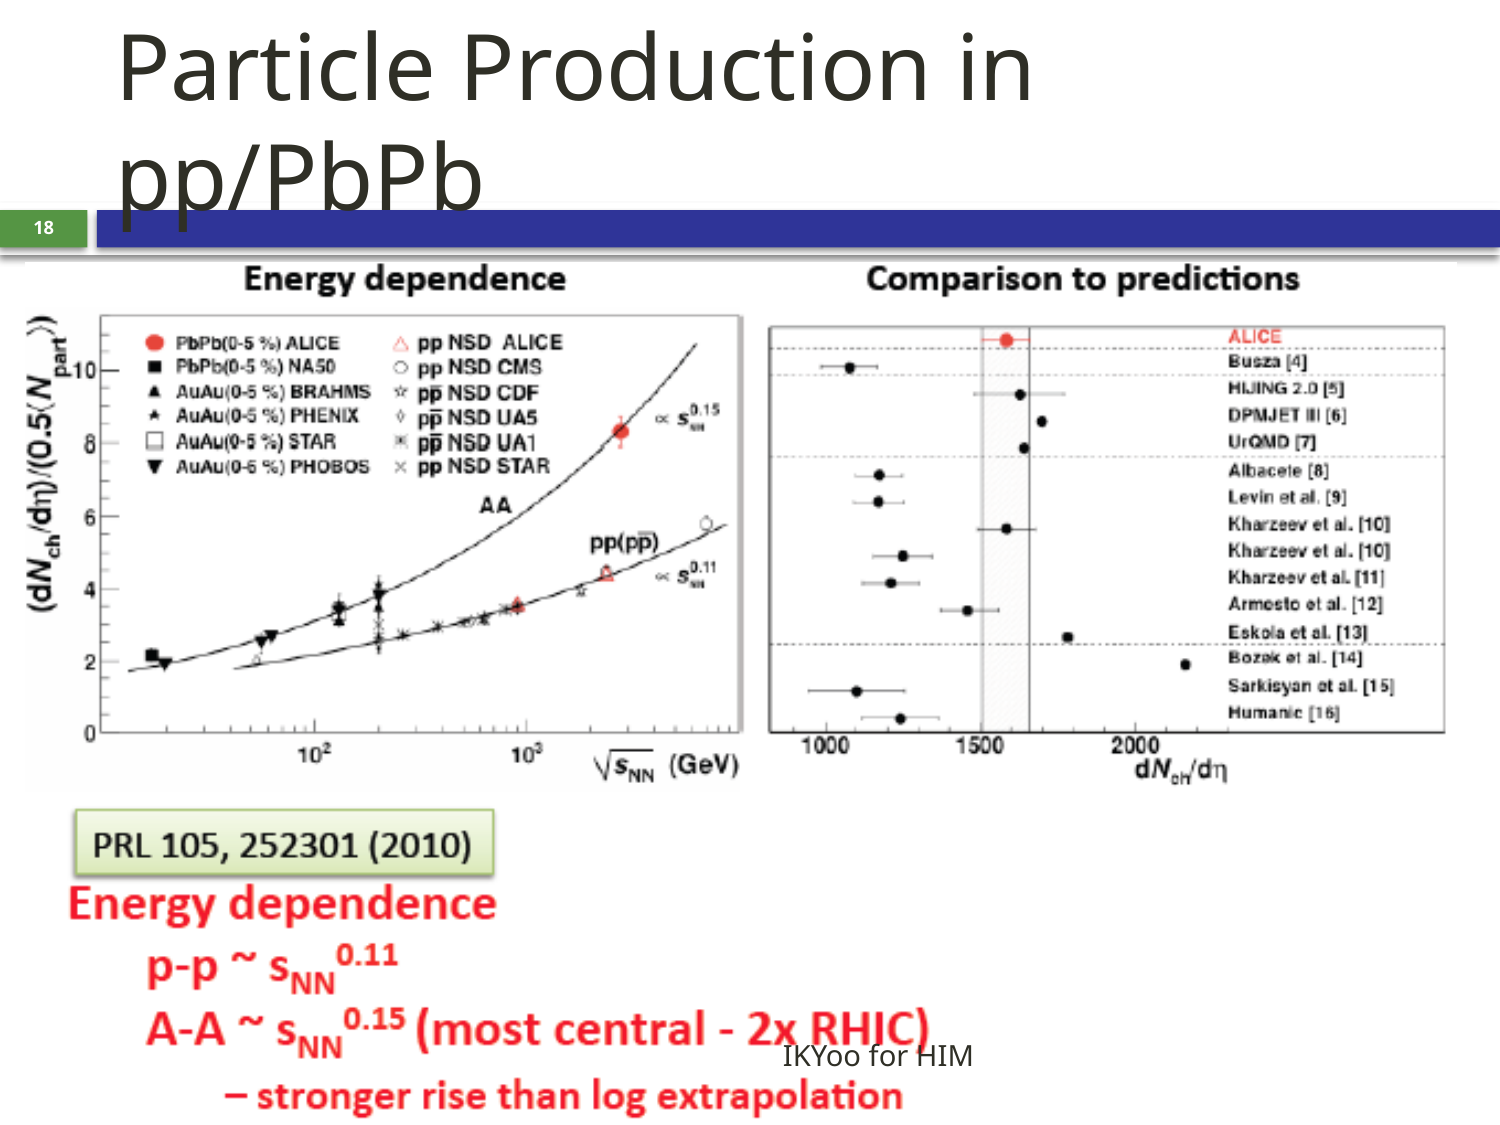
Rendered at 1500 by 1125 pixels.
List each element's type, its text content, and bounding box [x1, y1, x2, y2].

title Particle Production in pp/PbPb [100, 37, 1438, 200]
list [14, 262, 1462, 1125]
slide_number 18 [0, 208, 88, 249]
